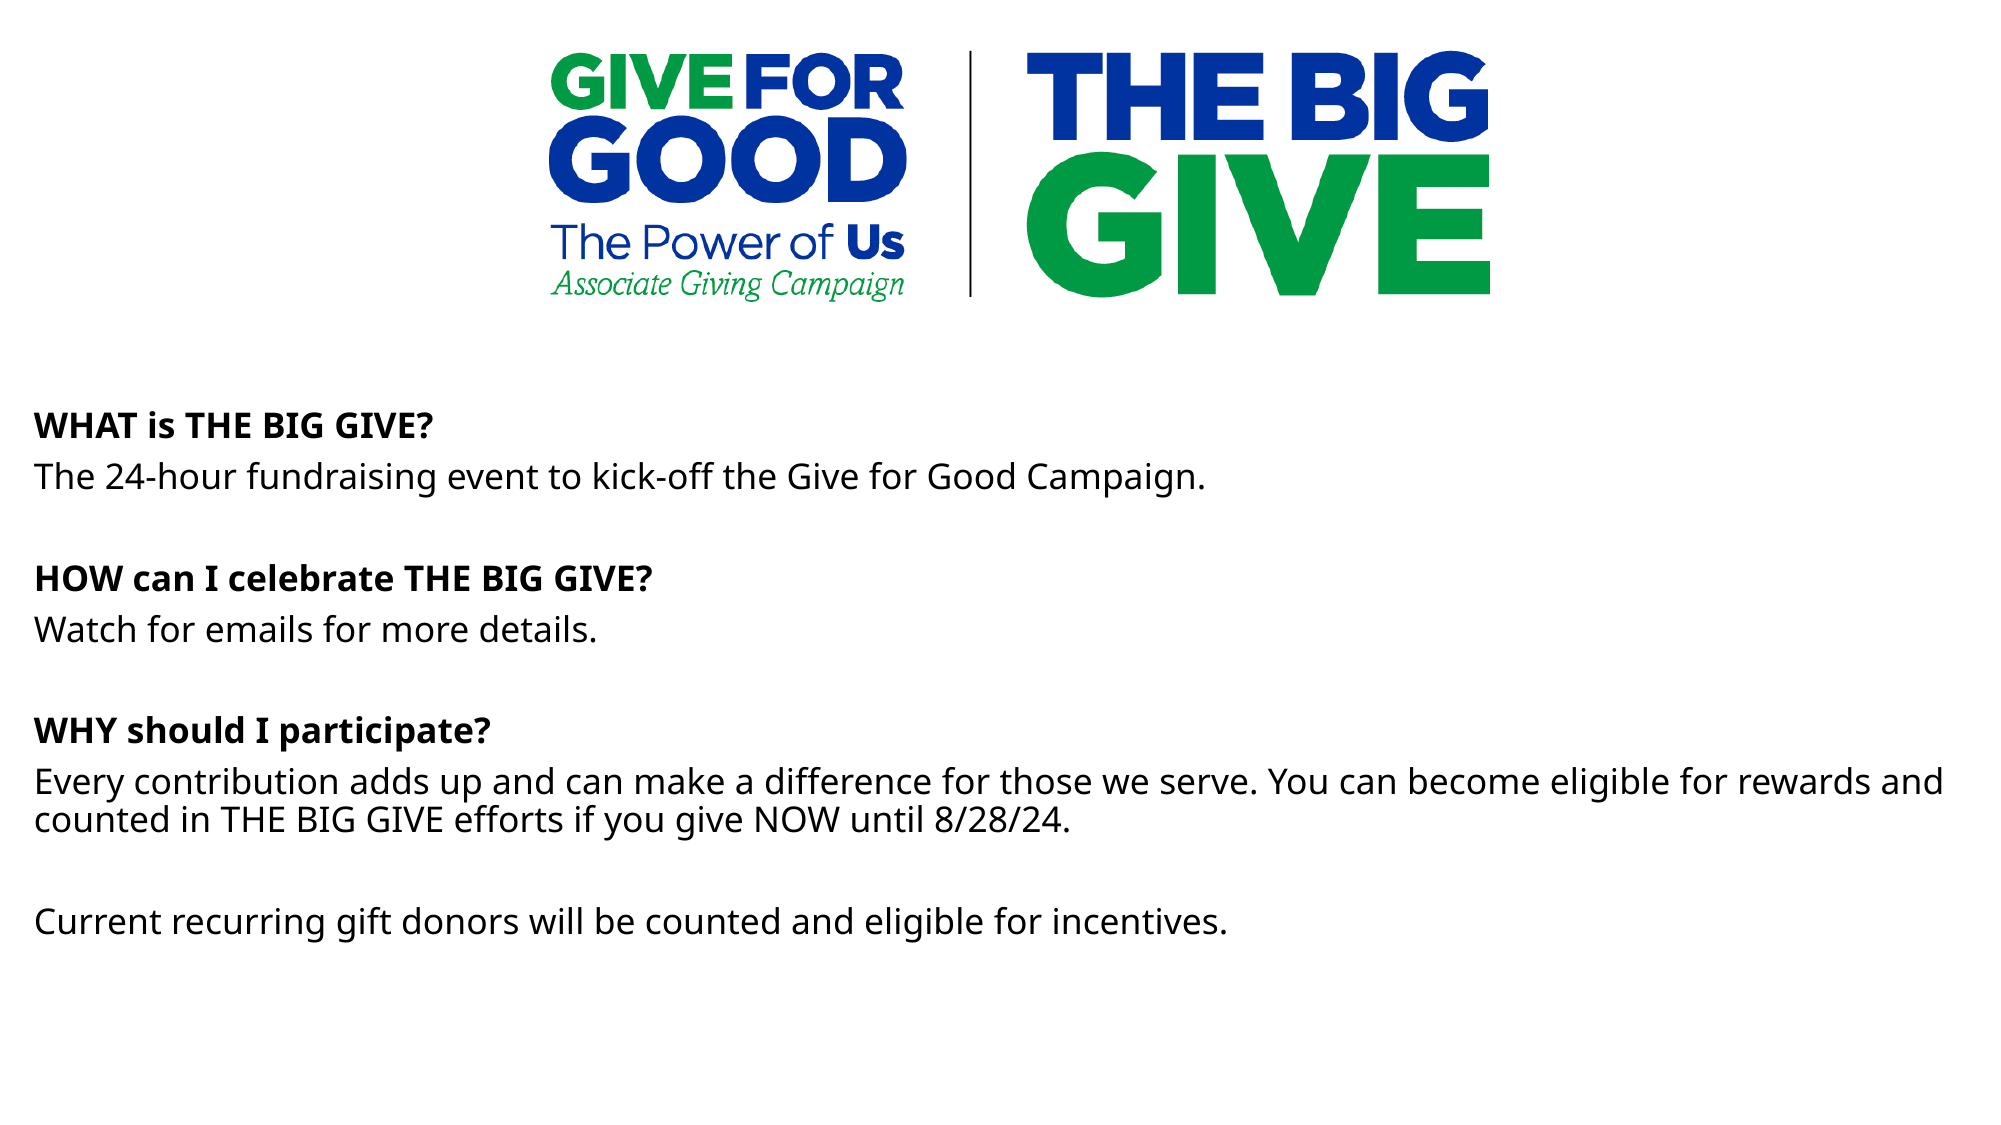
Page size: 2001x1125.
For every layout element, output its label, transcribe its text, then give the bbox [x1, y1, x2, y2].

text_box WHAT is THE BIG GIVE? The 24-hour fundraising event to kick-off the Give for Good Campaign. HOW can I celebrate THE BIG GIVE? Watch for emails for more details. WHY should I participate? Every contribution adds up and can make a difference for those we serve. You can become eligible for rewards and counted in THE BIG GIVE efforts if you give NOW until 8/28/24. Current recurring gift donors will be counted and eligible for incentives. [19, 377, 1979, 973]
picture [494, 41, 1544, 308]
